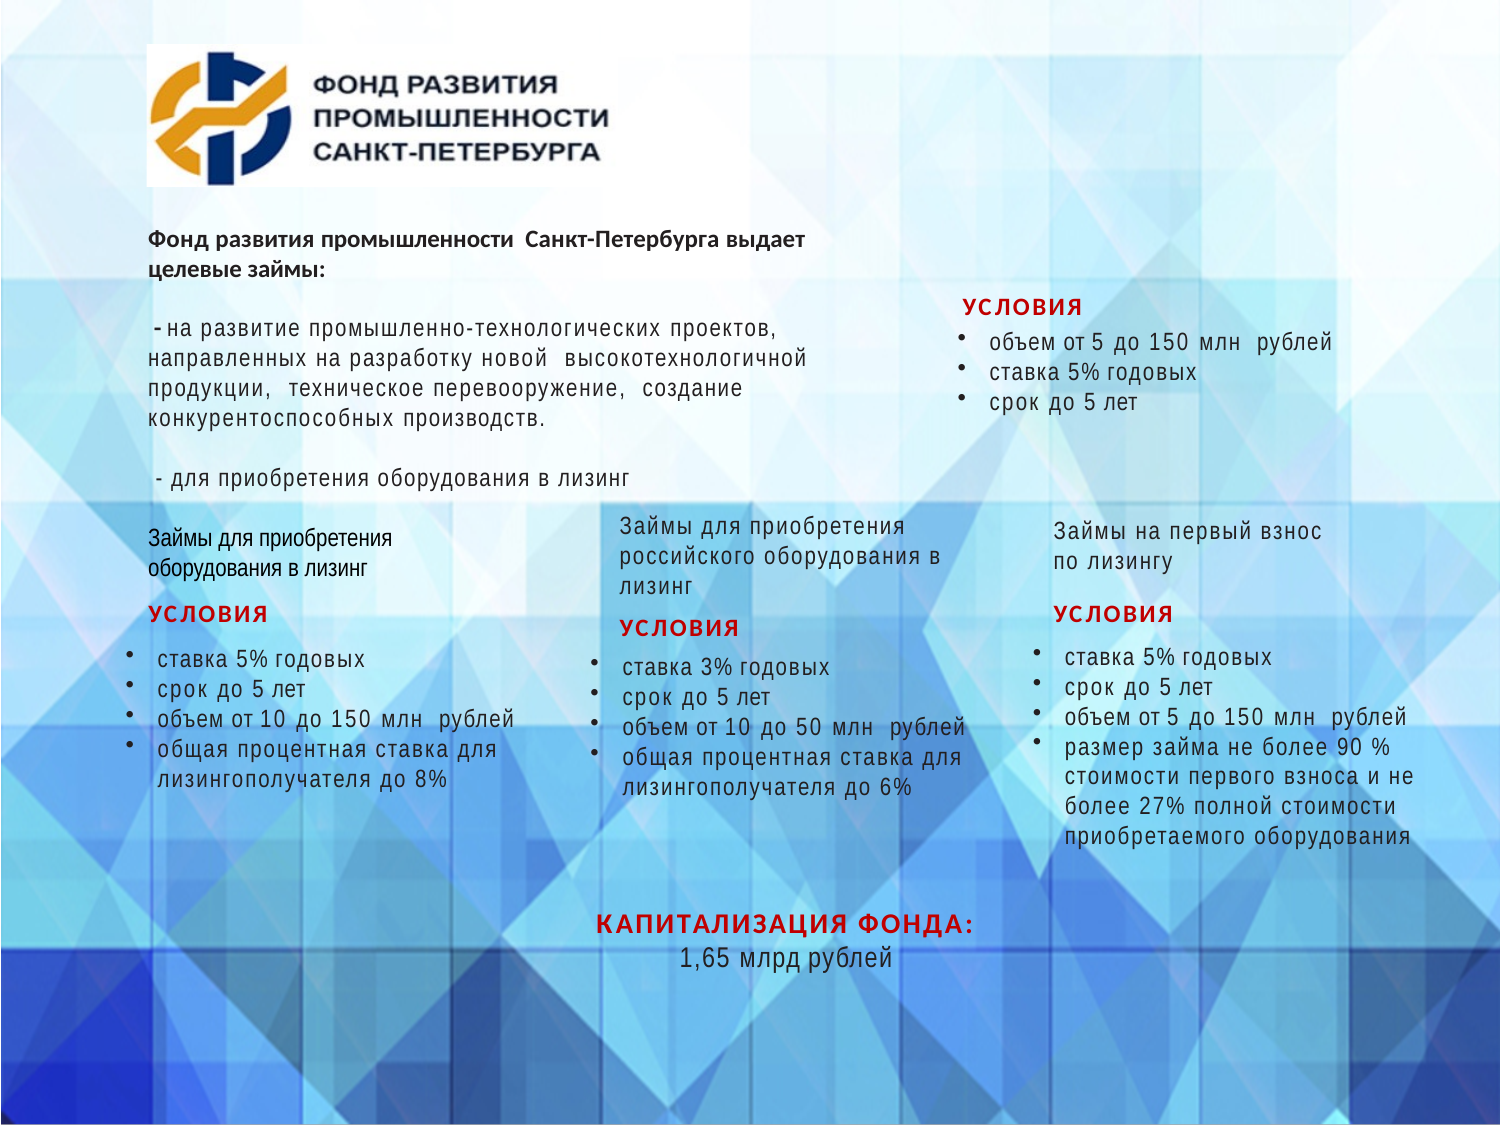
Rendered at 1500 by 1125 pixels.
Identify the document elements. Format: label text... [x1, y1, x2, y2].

text_box Займы для приобретения российского оборудования в лизинг [617, 509, 944, 600]
text_box ставка 3% годовых срок до 5 лет объем от 10 до 50 млн рублей общая процентная ставка для лизингополучателя до 6% [588, 650, 982, 801]
text_box ставка 5% годовых срок до 5 лет объем от 10 до 150 млн рублей общая процентная ставка для лизингополучателя до 8% [123, 642, 517, 793]
text_box УСЛОВИЯ [146, 597, 295, 628]
text_box УСЛОВИЯ [1051, 597, 1201, 628]
text_box [146, 44, 618, 188]
text_box УСЛОВИЯ [960, 290, 1102, 321]
text_box Фонд развития промышленности Санкт-Петербурга выдает целевые займы: - на развитие промышленно-технологических проектов, направленных на разработку новой высокотехнологичной продукции, техническое перевооружение, создание конкурентоспособных производств. - для приобретения оборудования в лизинг Займы для приобретения оборудования в лизинг [146, 222, 812, 581]
text_box Займы на первый взнос по лизингу [1051, 514, 1378, 575]
text_box ставка 5% годовых срок до 5 лет объем от 5 до 150 млн рублей размер займа не более 90 % стоимости первого взноса и не более 27% полной стоимости приобретаемого оборудования [1031, 640, 1424, 850]
picture [0, 0, 1500, 1125]
text_box КАПИТАЛИЗАЦИЯ ФОНДА: 1,65 млрд рублей [580, 905, 990, 974]
text_box УСЛОВИЯ [617, 611, 767, 642]
text_box объем от 5 до 150 млн рублей ставка 5% годовых срок до 5 лет [955, 325, 1394, 415]
